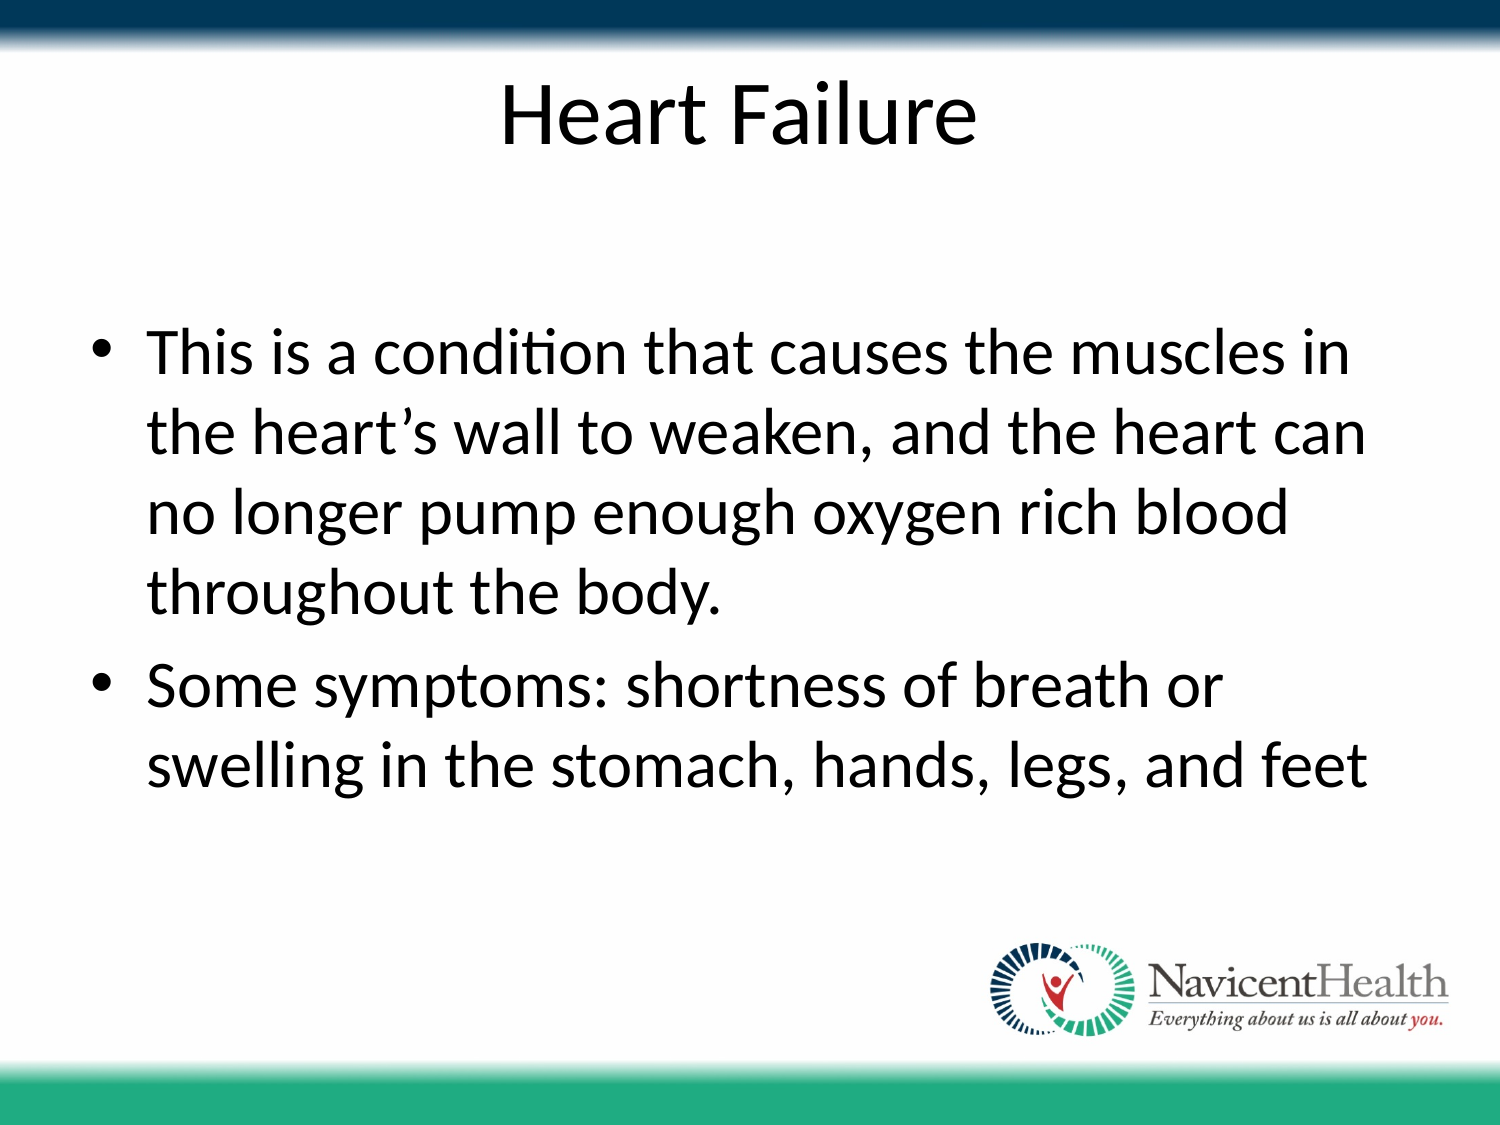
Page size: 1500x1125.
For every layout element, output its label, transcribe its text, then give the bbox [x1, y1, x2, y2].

list This is a condition that causes the muscles in the heart’s wall to weaken, and the heart can no longer pump enough oxygen rich blood throughout the body. Some symptoms: shortness of breath or swelling in the stomach, hands, legs, and feet [75, 299, 1438, 975]
picture [0, 0, 1500, 1125]
title Heart Failure [75, 45, 1425, 233]
